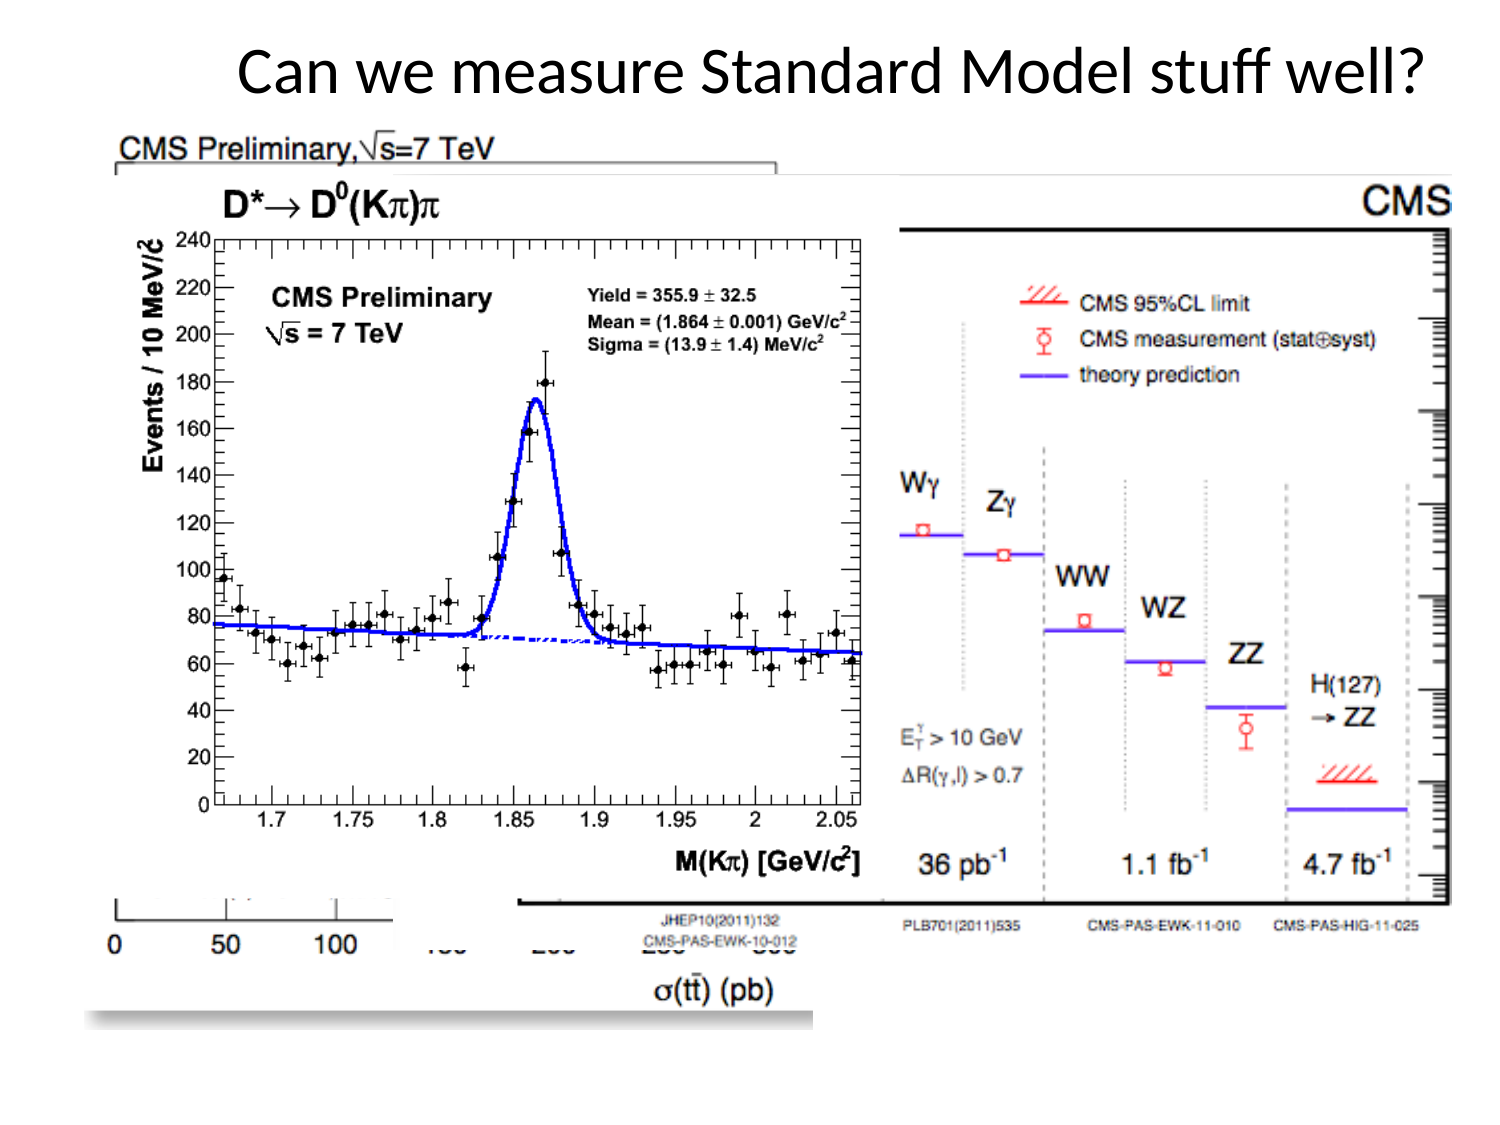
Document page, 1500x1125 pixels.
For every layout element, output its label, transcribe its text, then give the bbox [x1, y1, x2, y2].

picture [84, 114, 1453, 1030]
text_box Can we measure Standard Model stuff well? [222, 19, 1444, 114]
